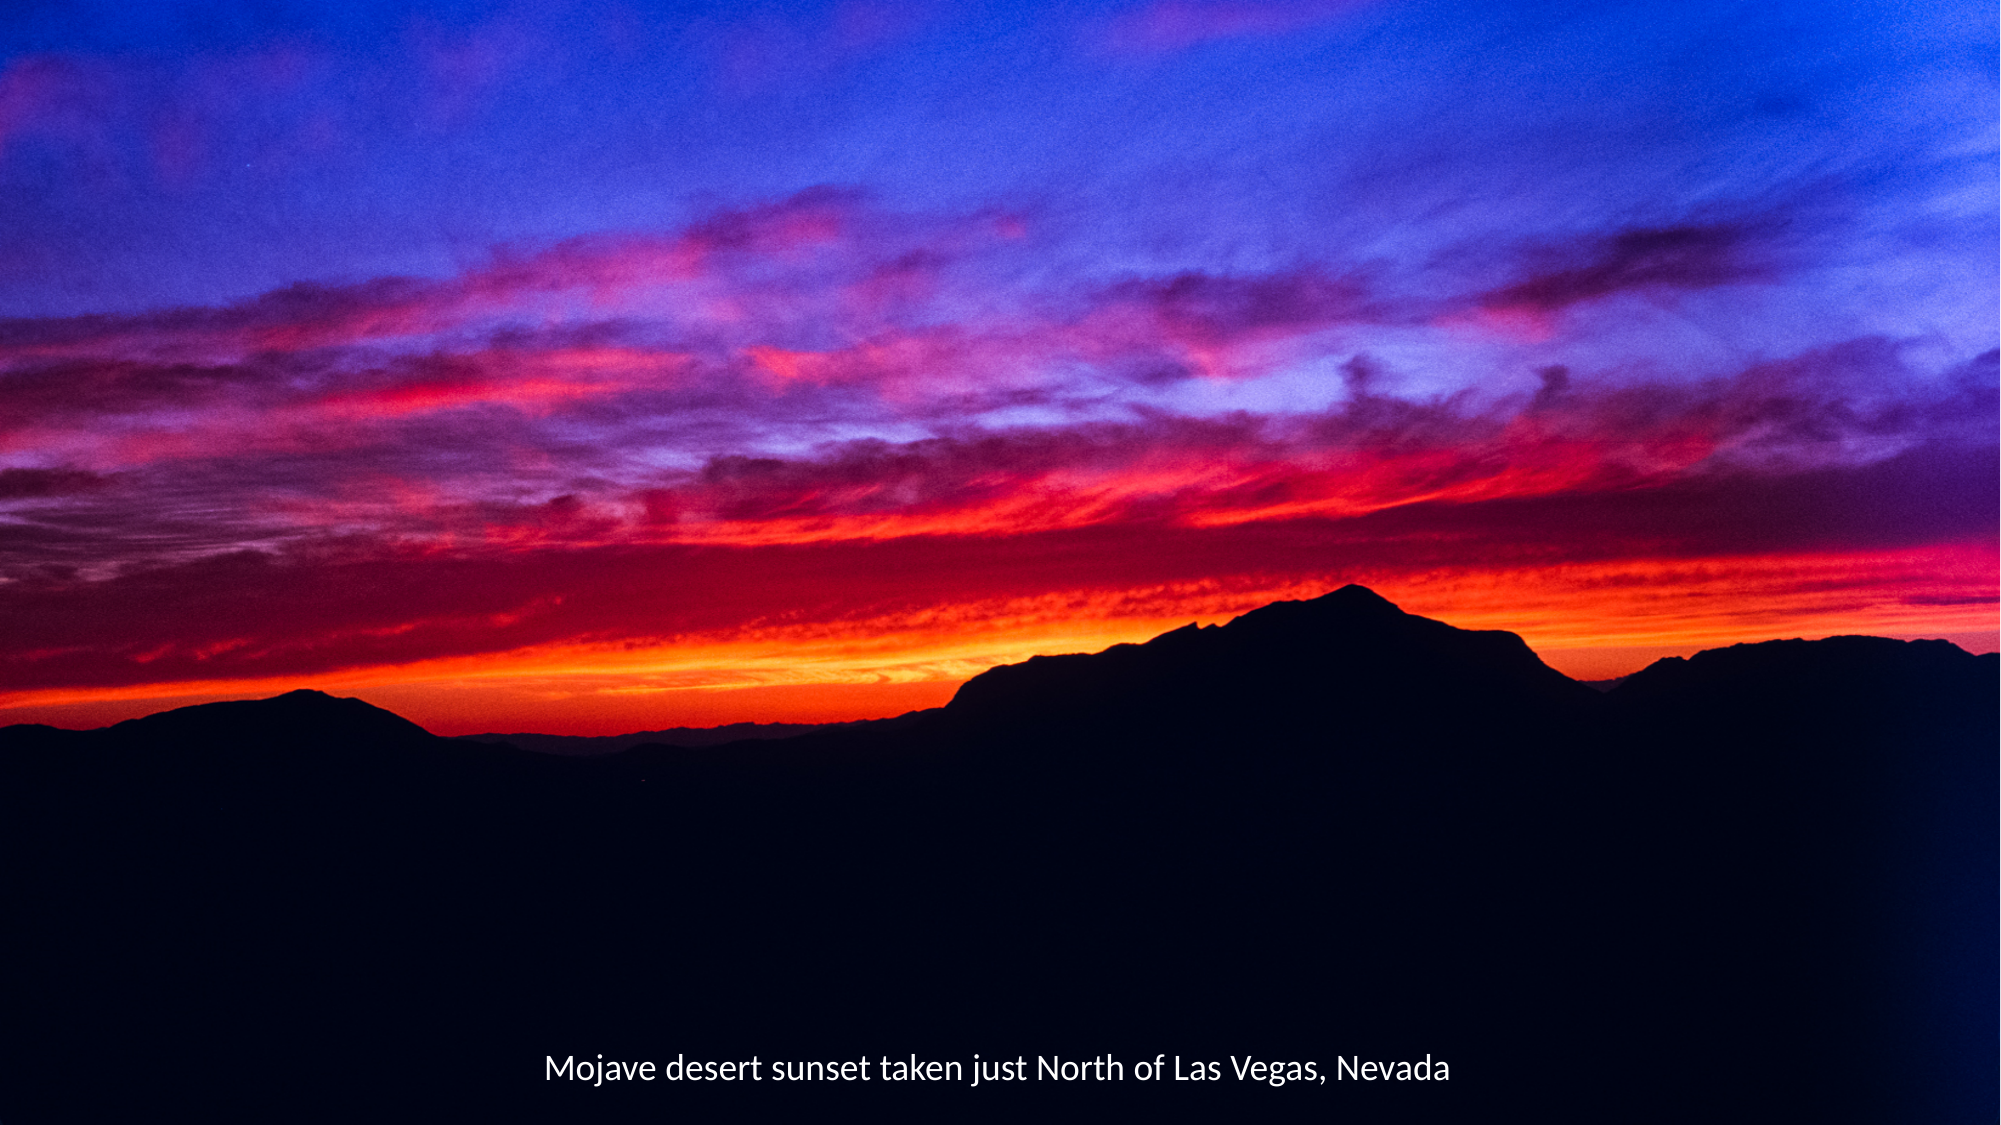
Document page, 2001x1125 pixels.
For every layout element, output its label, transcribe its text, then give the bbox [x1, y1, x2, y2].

text_box Mojave desert sunset taken just North of Las Vegas, Nevada [528, 1035, 1471, 1096]
picture [0, 0, 2001, 1125]
